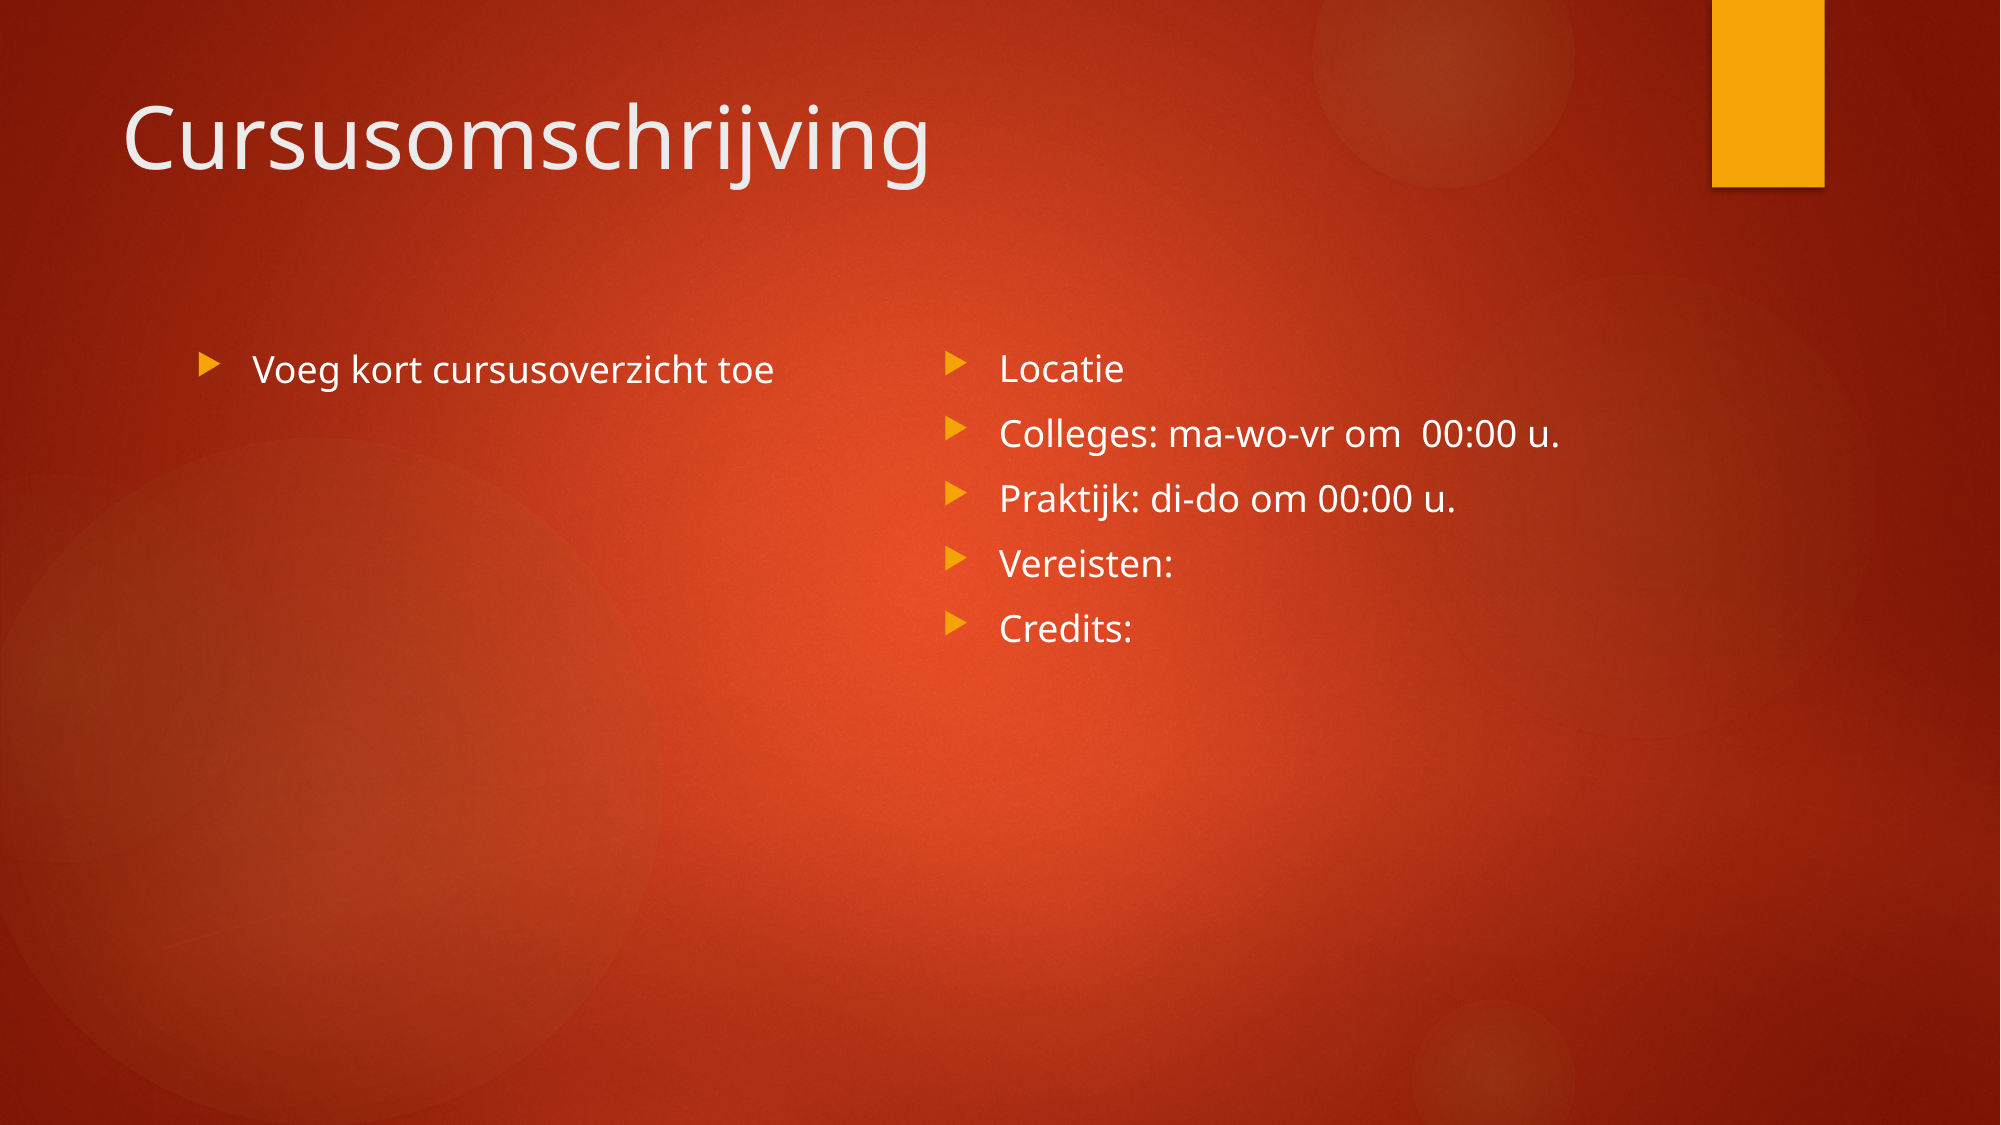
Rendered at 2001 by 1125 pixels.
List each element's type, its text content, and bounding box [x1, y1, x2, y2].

title Cursusomschrijving [106, 74, 1649, 304]
list Locatie Colleges: ma-wo-vr om 00:00 u. Praktijk: di-do om 00:00 u. Vereisten: Credits: [927, 337, 1649, 1027]
list Voeg kort cursusoverzicht toe [181, 338, 903, 1027]
